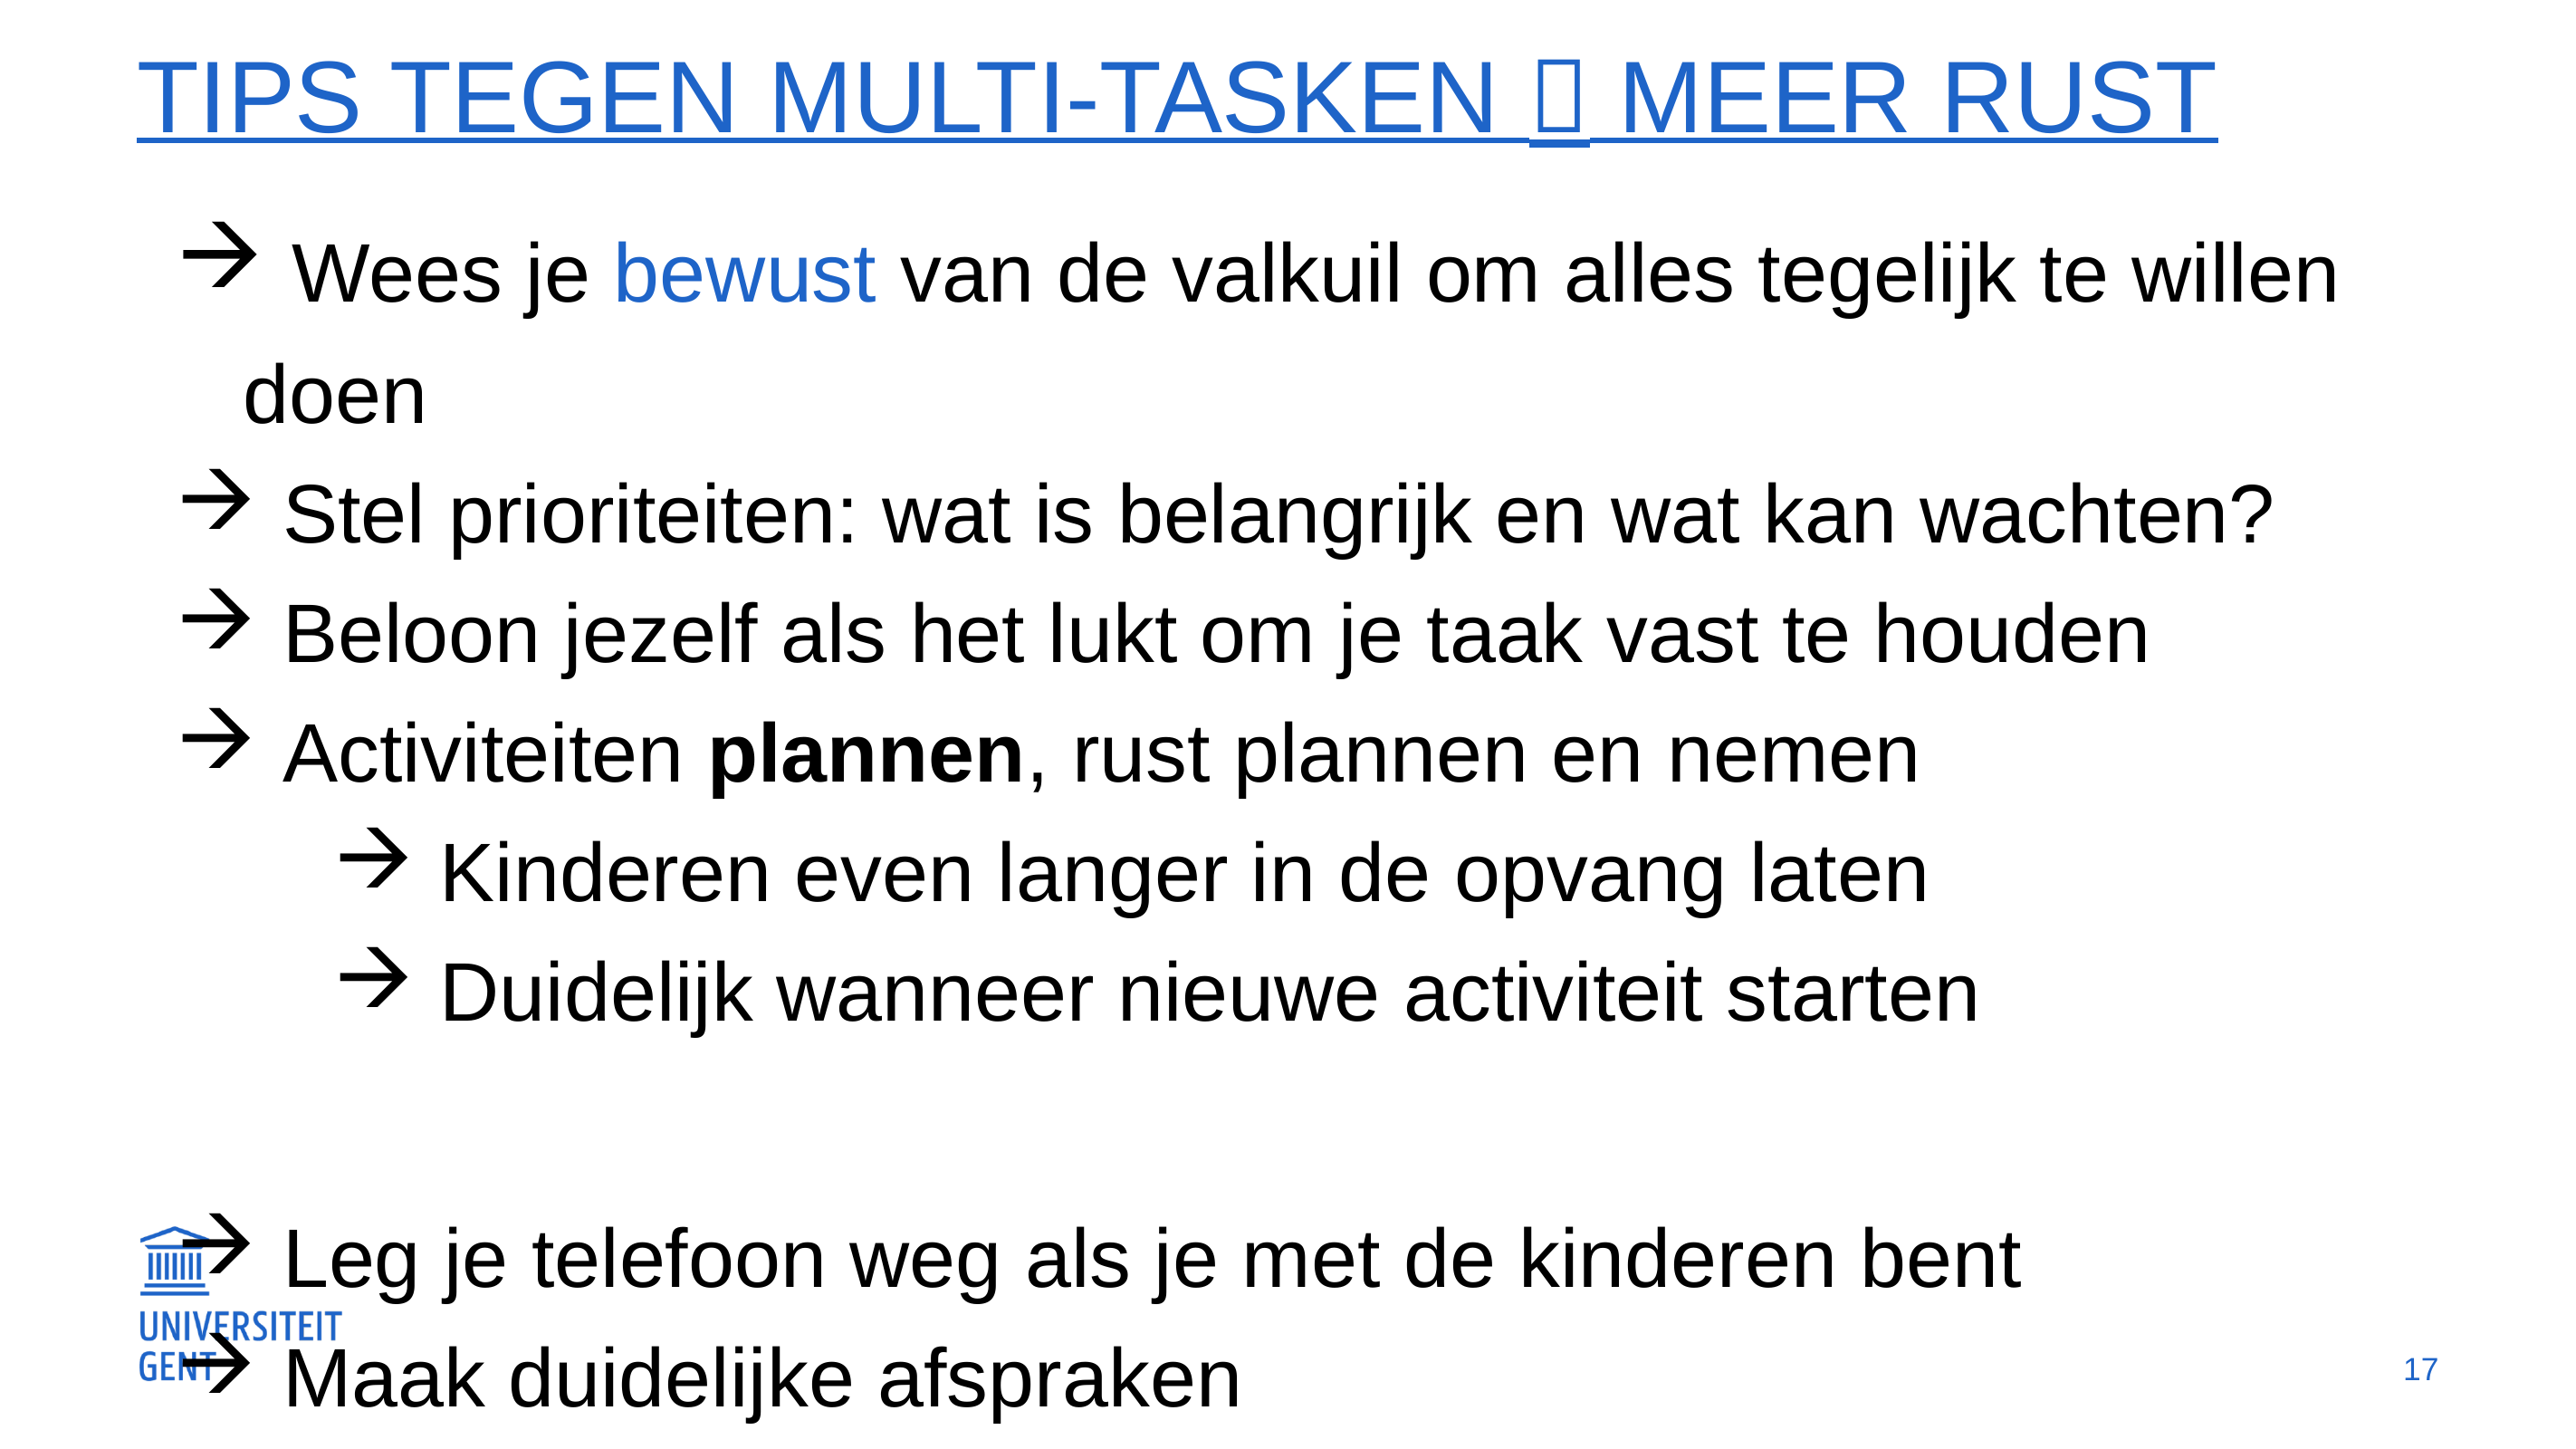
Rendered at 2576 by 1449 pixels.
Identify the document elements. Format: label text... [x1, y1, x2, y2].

title Tips tegen Multi-tasken  Meer rust [123, 37, 2456, 166]
list Wees je bewust van de valkuil om alles tegelijk te willen doen Stel prioriteiten: wat is belangrijk en wat kan wachten? Beloon jezelf als het lukt om je taak vast te houden Activiteiten plannen, rust plannen en nemen Kinderen even langer in de opvang laten Duidelijk wanneer nieuwe activiteit starten Leg je telefoon weg als je met de kinderen bent Maak duidelijke afspraken [55, 183, 2552, 1449]
